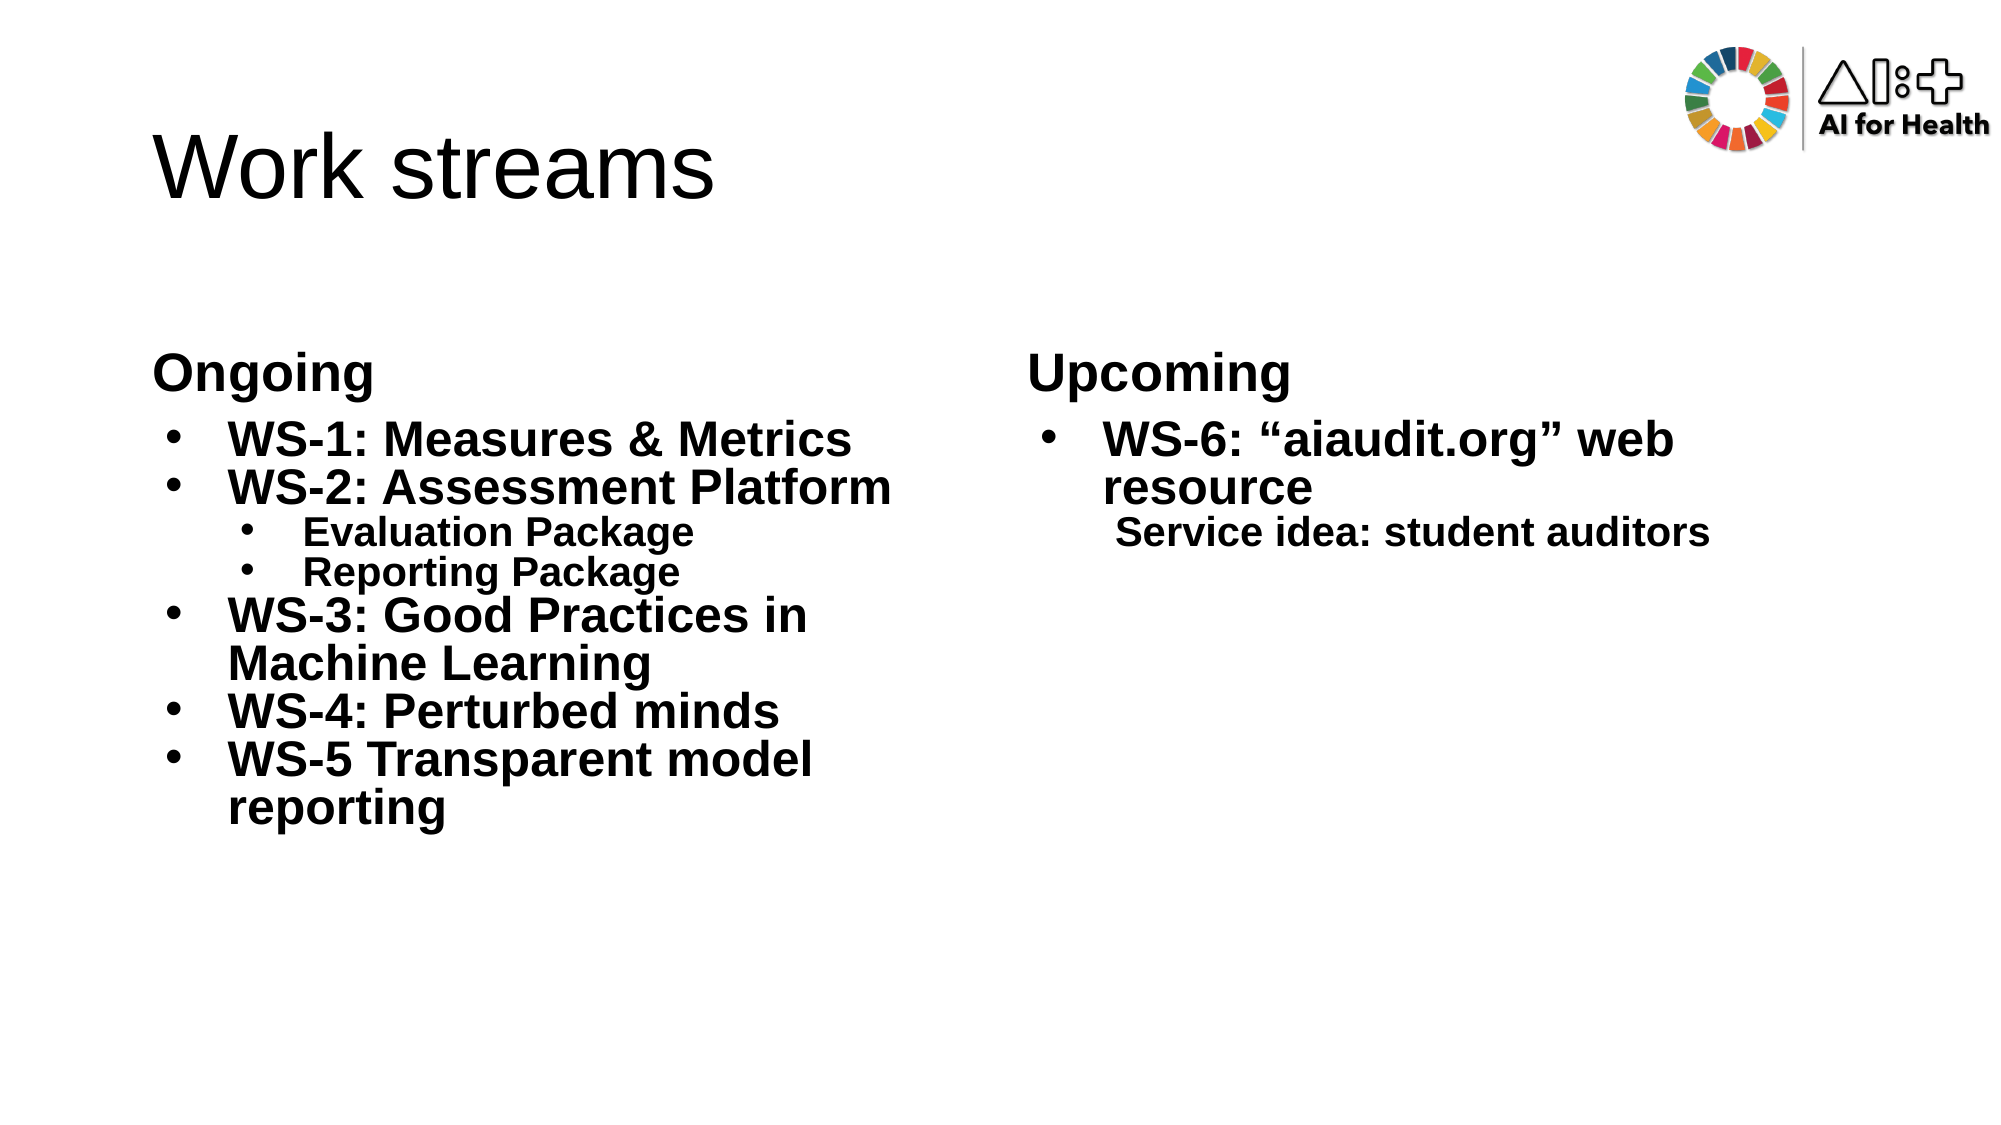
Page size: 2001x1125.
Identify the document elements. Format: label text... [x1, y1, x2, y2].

list WS-1: Measures & Metrics WS-2: Assessment Platform Evaluation Package Reporting Package WS-3: Good Practices in Machine Learning WS-4: Perturbed minds WS-5 Transparent model reporting [137, 410, 984, 1016]
list WS-6: “aiaudit.org” web resource Service idea: student auditors [1012, 410, 1863, 1016]
list Ongoing [137, 275, 984, 410]
list Upcoming [1012, 275, 1863, 410]
title Work streams [137, 59, 1863, 278]
picture [1677, 27, 2000, 170]
